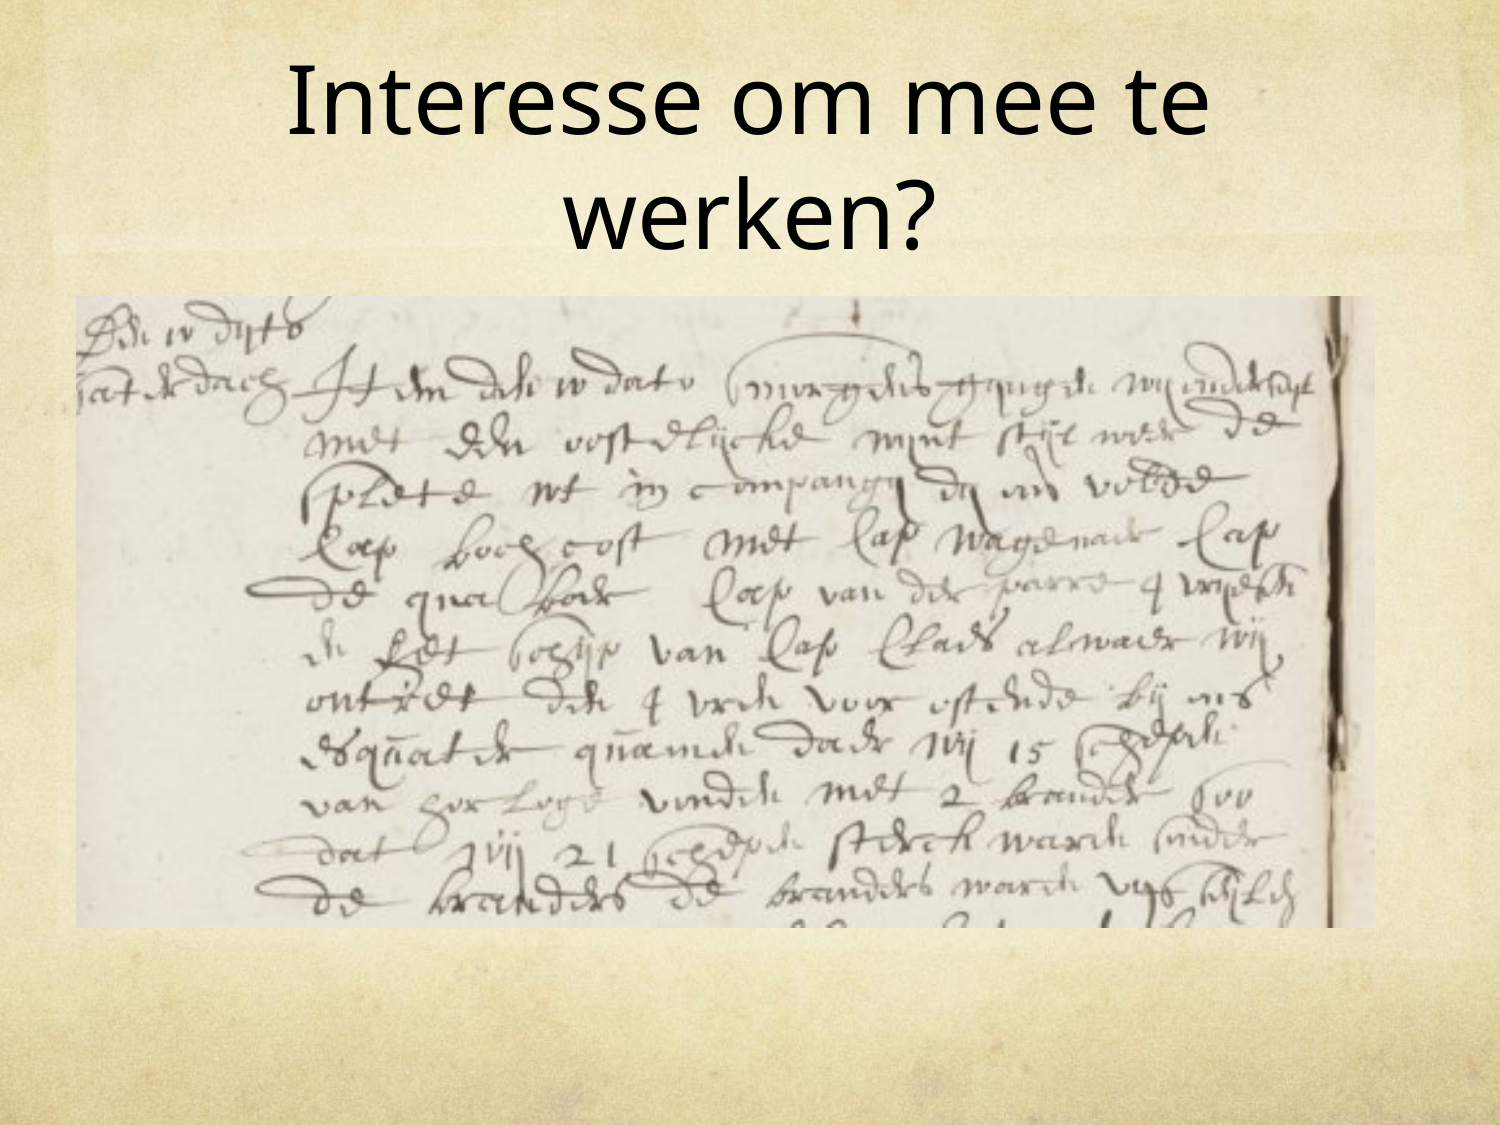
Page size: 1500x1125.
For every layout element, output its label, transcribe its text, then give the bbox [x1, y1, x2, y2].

picture [0, 0, 1500, 1125]
title Interesse om mee te werken? [150, 82, 1350, 225]
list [76, 296, 1375, 928]
